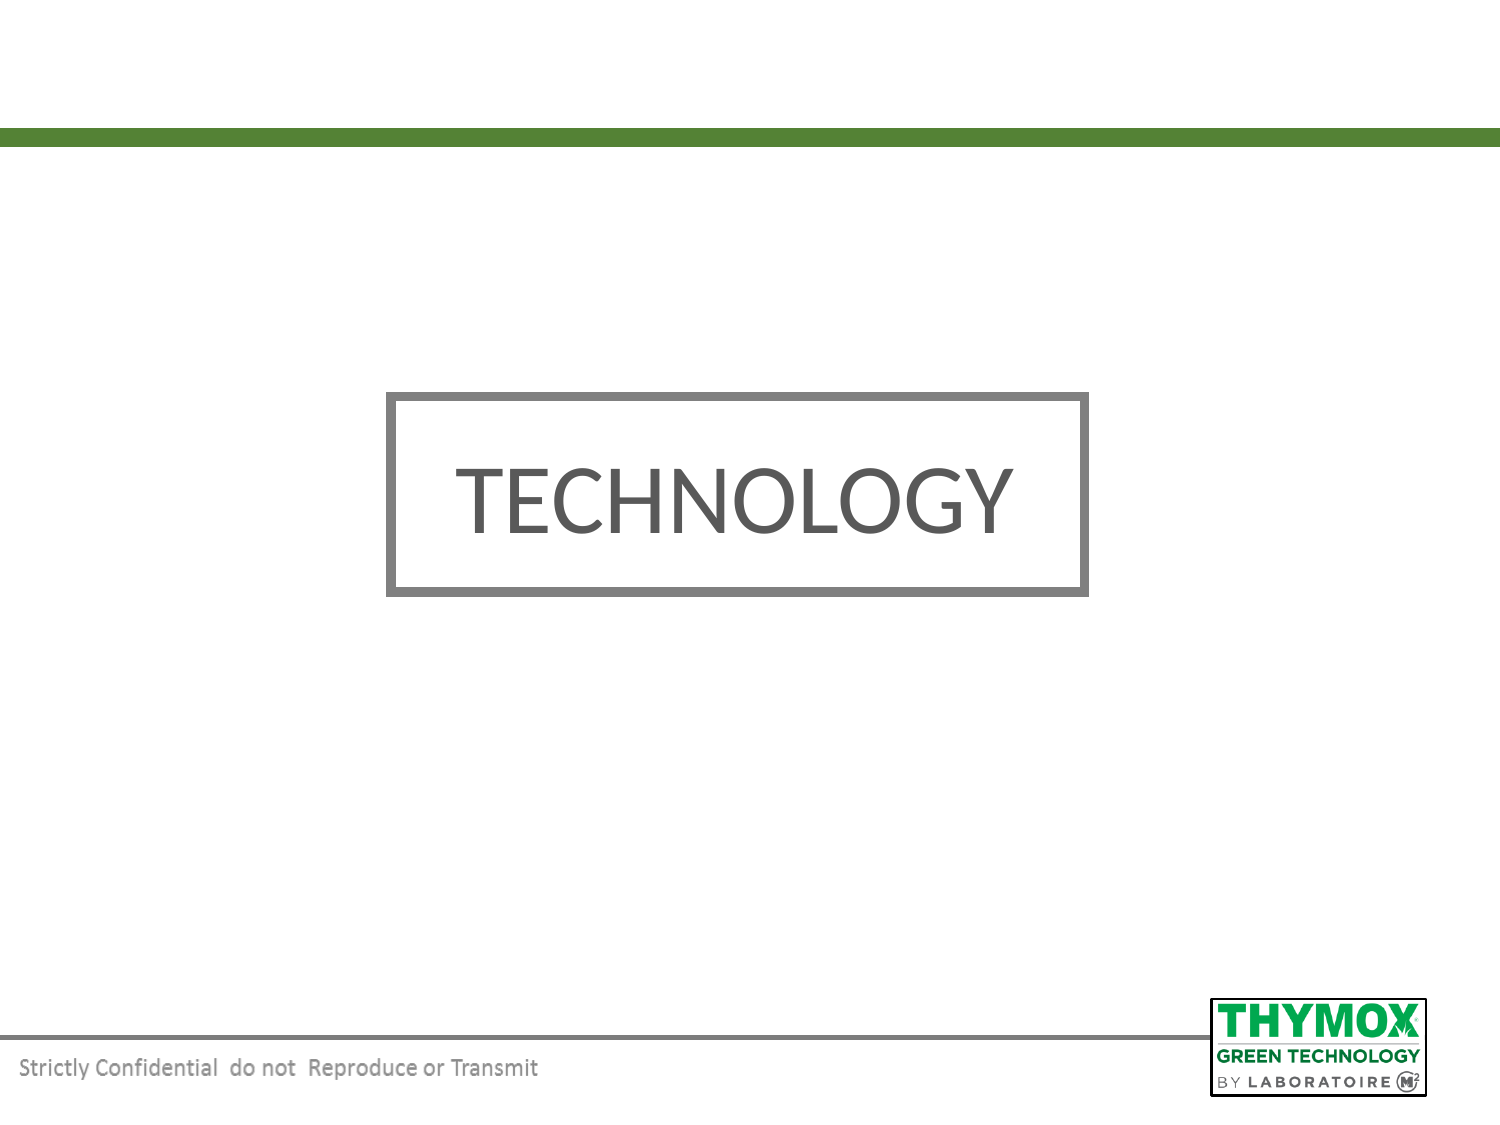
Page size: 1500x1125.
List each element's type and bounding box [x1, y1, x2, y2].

picture [3, 1037, 554, 1098]
text_box [390, 396, 1086, 593]
picture [1213, 1000, 1425, 1094]
